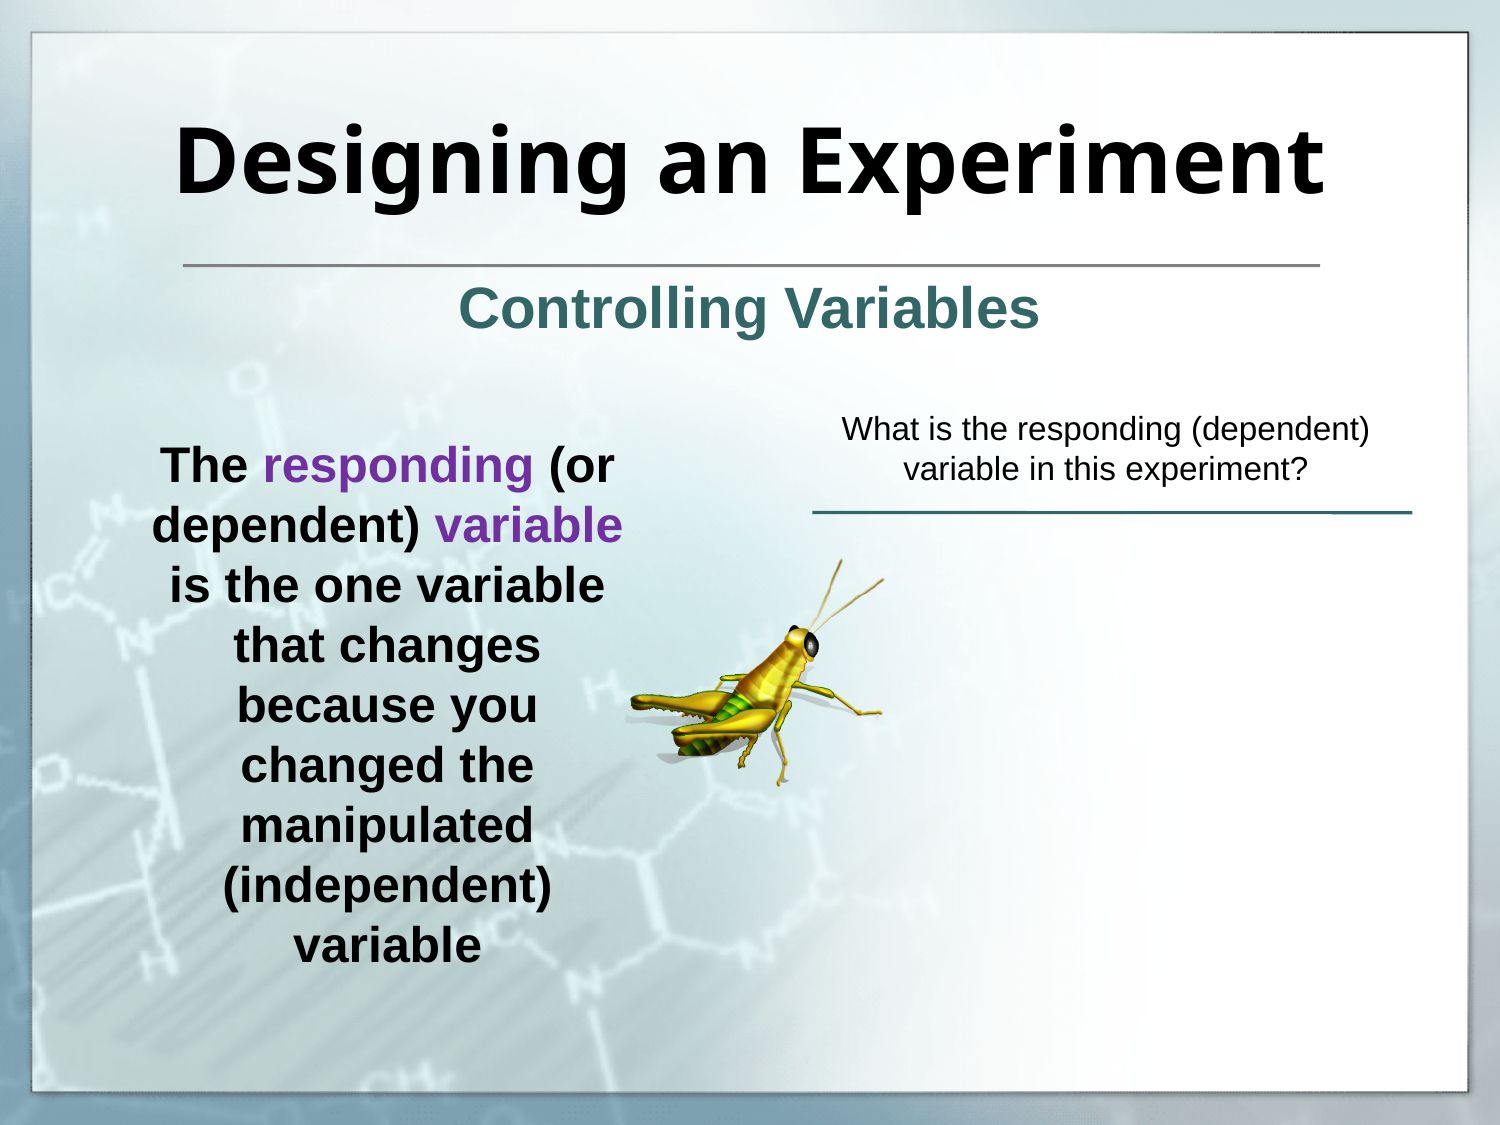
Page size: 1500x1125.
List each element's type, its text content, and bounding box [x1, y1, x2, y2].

text_box What is the responding (dependent) variable in this experiment? [825, 399, 1388, 495]
picture [0, 263, 1500, 1125]
title Designing an Experiment [0, 50, 1500, 263]
text_box Controlling Variables [174, 262, 1325, 348]
picture [0, 0, 1500, 50]
text_box The responding (or dependent) variable is the one variable that changes because you changed the manipulated (independent) variable [112, 424, 663, 980]
